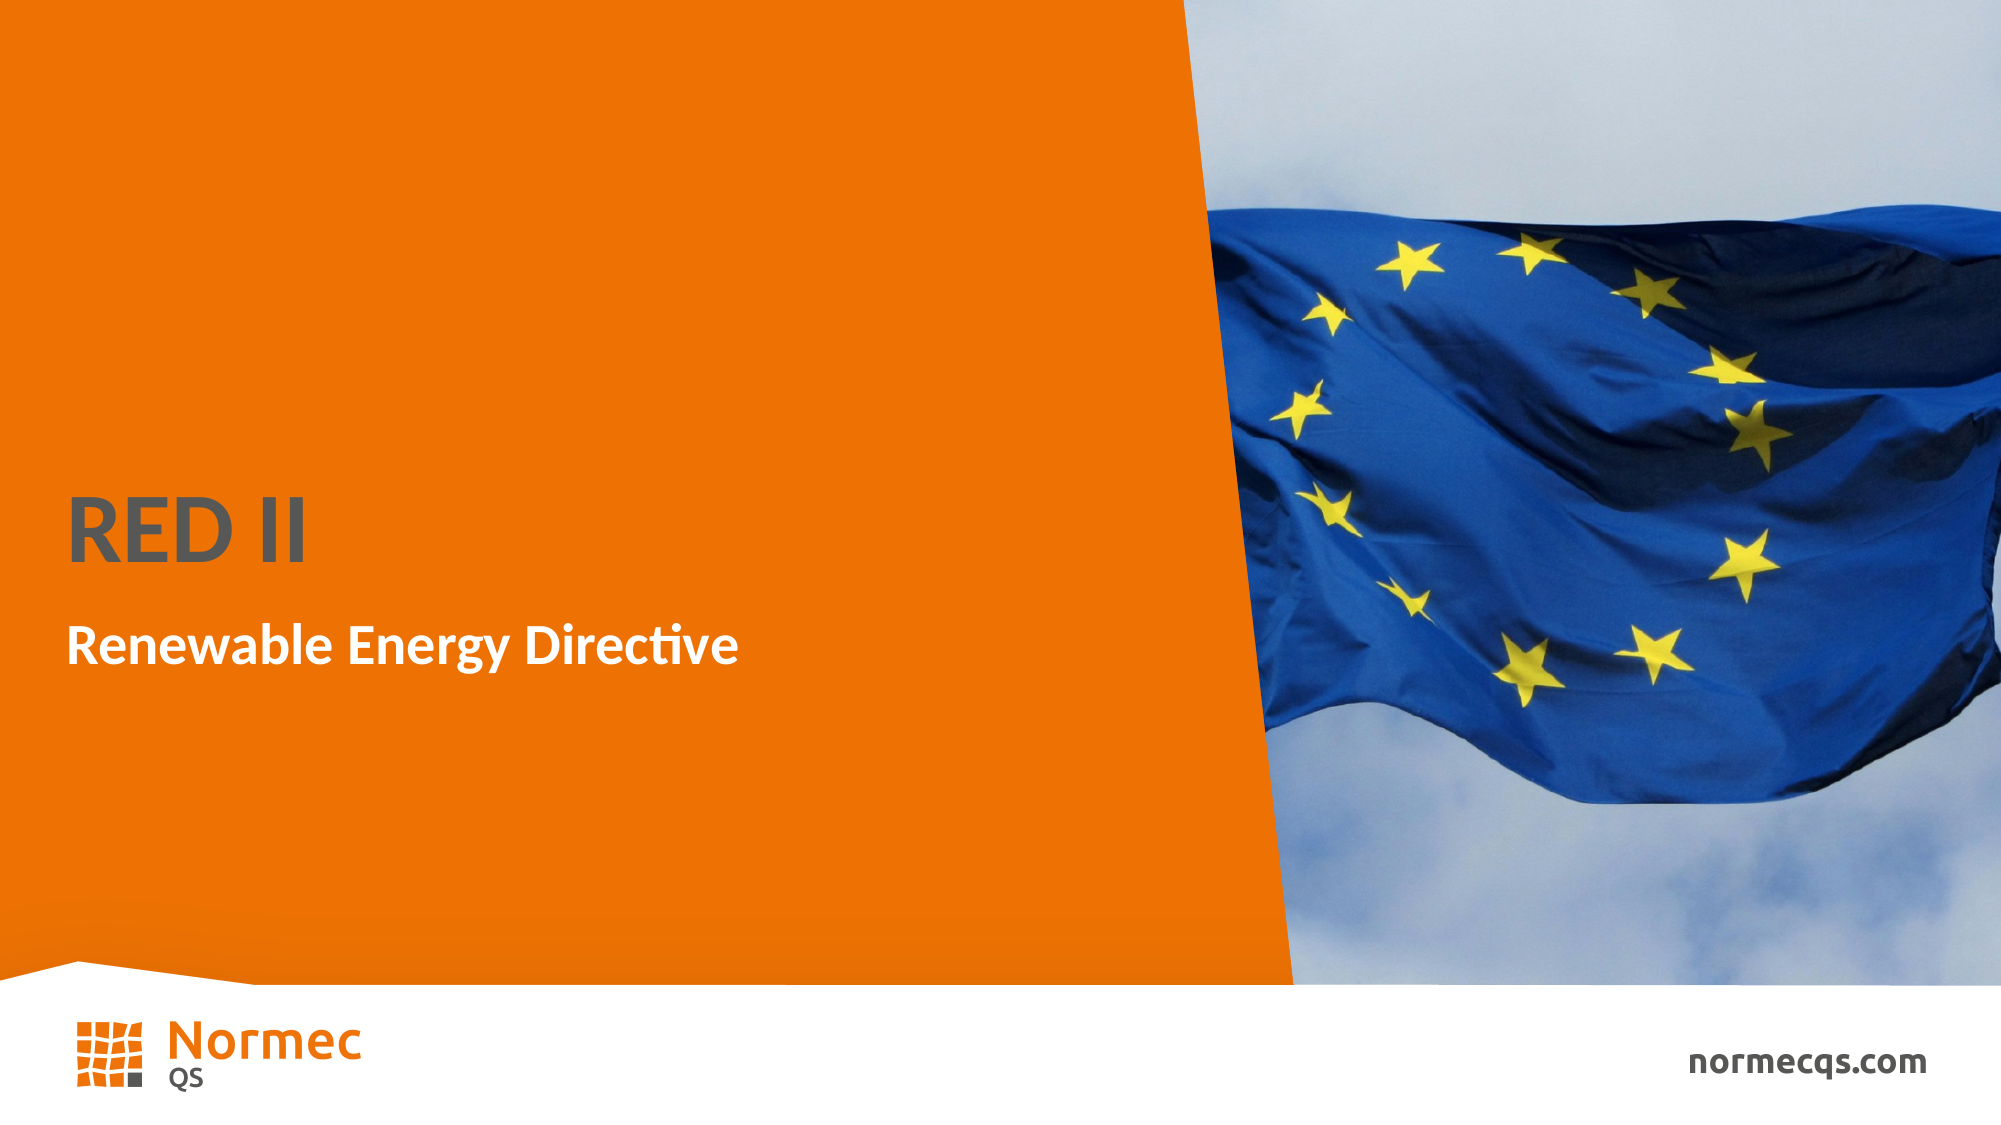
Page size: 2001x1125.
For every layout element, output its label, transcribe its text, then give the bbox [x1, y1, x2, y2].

picture [0, 0, 2001, 1125]
list Renewable Energy Directive [51, 606, 1111, 736]
title RED II [51, 350, 1111, 593]
